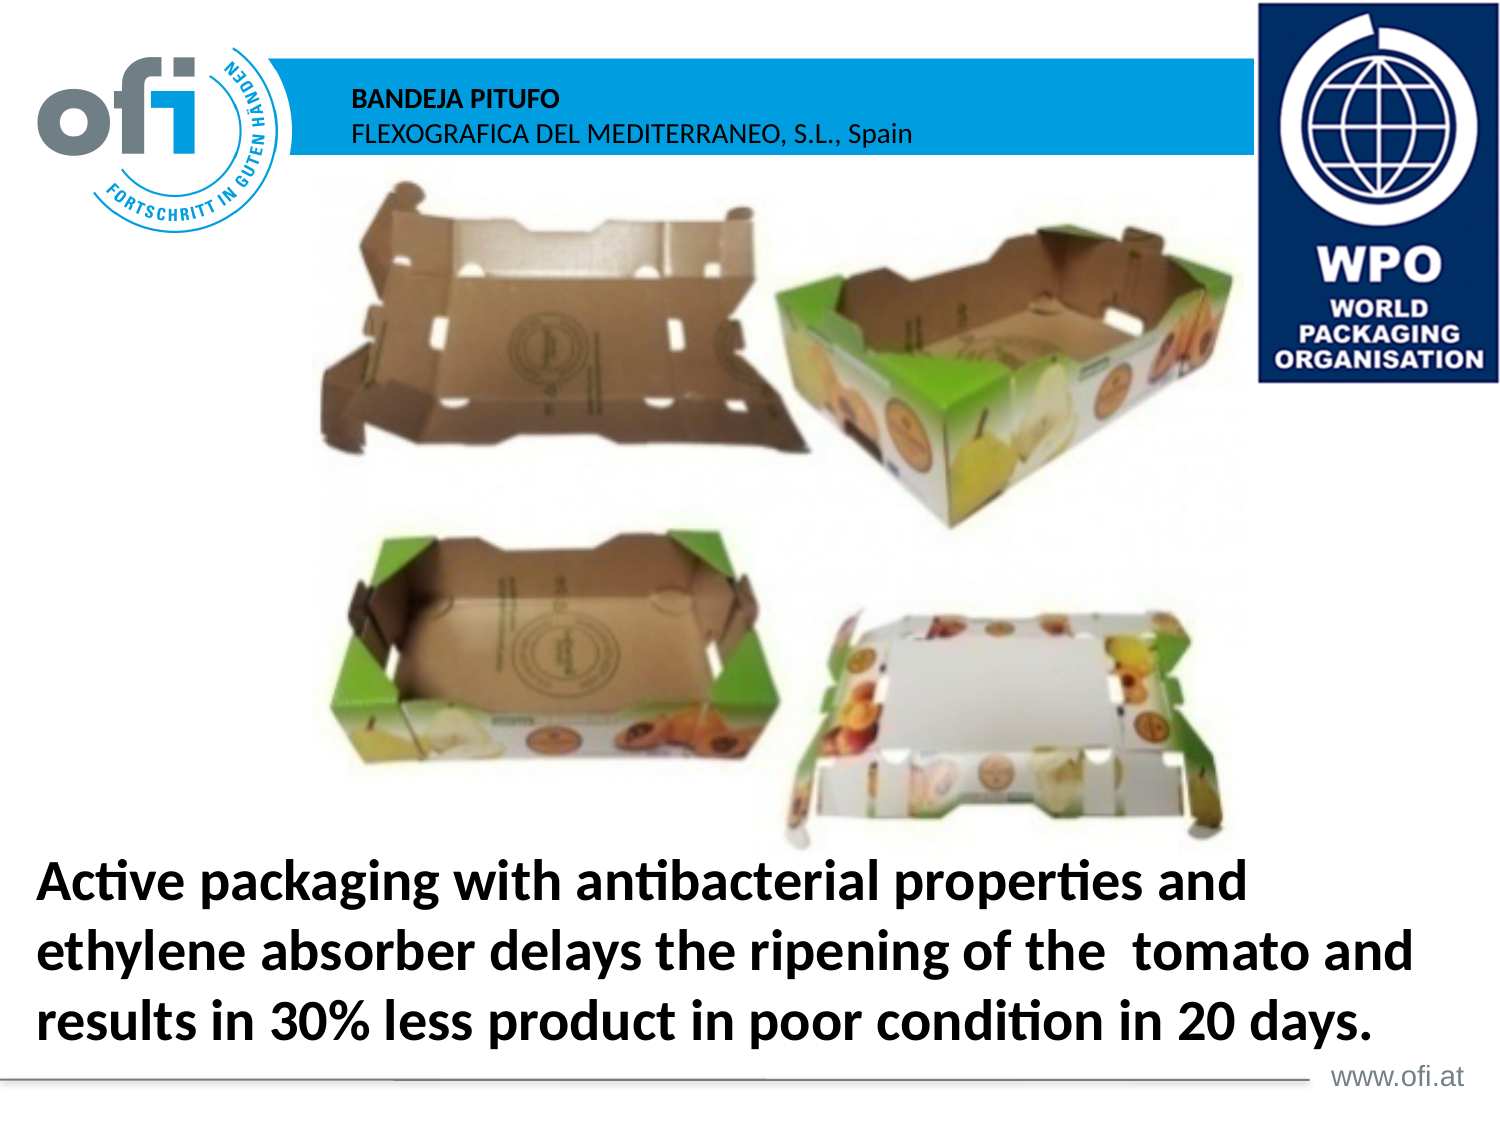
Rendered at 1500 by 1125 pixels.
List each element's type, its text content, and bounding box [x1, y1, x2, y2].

picture [190, 0, 1500, 894]
text_box BANDEJA PITUFO FLEXOGRAFICA DEL MEDITERRANEO, S.L., Spain [336, 71, 1301, 337]
picture [35, 47, 275, 233]
text_box Active packaging with antibacterial properties and ethylene absorber delays the ripening of the tomato and results in 30% less product in poor condition in 20 days. [21, 834, 1451, 1060]
